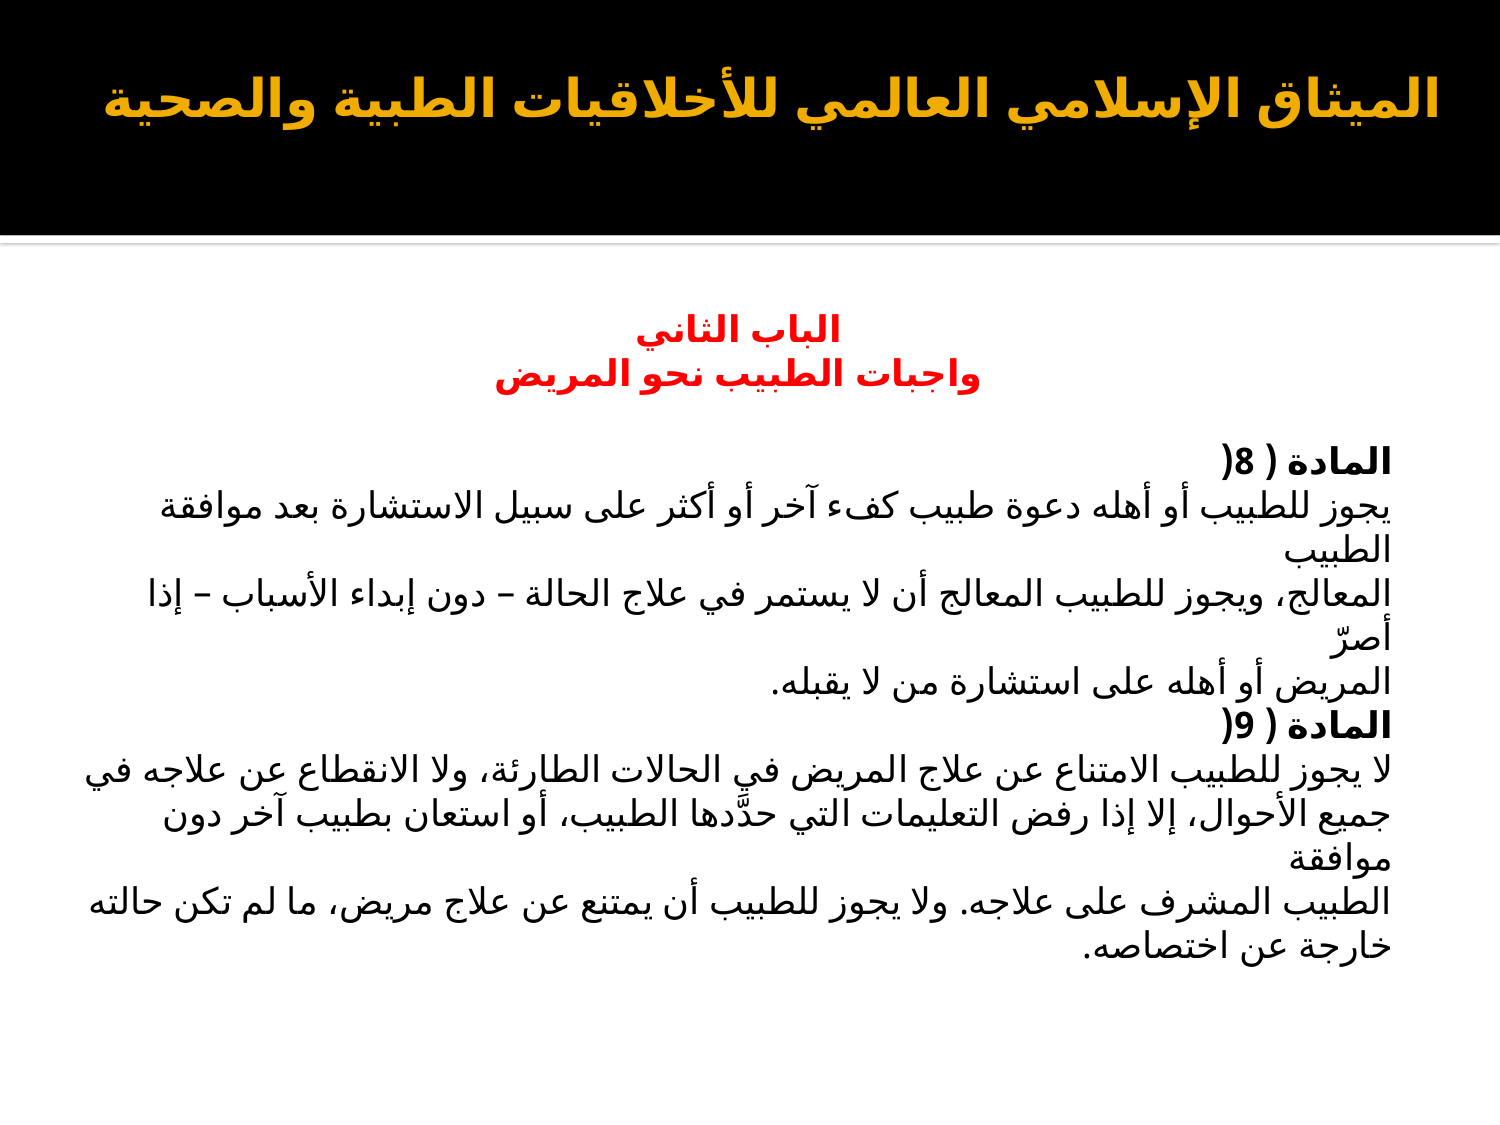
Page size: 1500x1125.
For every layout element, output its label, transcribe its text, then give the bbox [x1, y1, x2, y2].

title الميثاق الإسلامي العالمي للأخلاقيات الطبية والصحية [75, 25, 1463, 231]
list الباب الثاني واجبات الطبيب نحو المريض المادة ( 8( يجوز للطبيب أو أهله دعوة طبيب كفء آخر أو أكثر على سبيل الاستشارة بعد موافقة الطبيب المعالج، ويجوز للطبيب المعالج أن لا يستمر في علاج الحالة – دون إبداء الأسباب – إذا أصرّ المريض أو أهله على استشارة من لا يقبله. المادة ( 9( لا يجوز للطبيب الامتناع عن علاج المريض في الحالات الطارئة، ولا الانقطاع عن علاجه في جميع الأحوال، إلا إذا رفض التعليمات التي حدَّدها الطبيب، أو استعان بطبيب آخر دون موافقة الطبيب المشرف على علاجه. ولا يجوز للطبيب أن يمتنع عن علاج مريض، ما لم تكن حالته خارجة عن اختصاصه. [75, 291, 1425, 1050]
